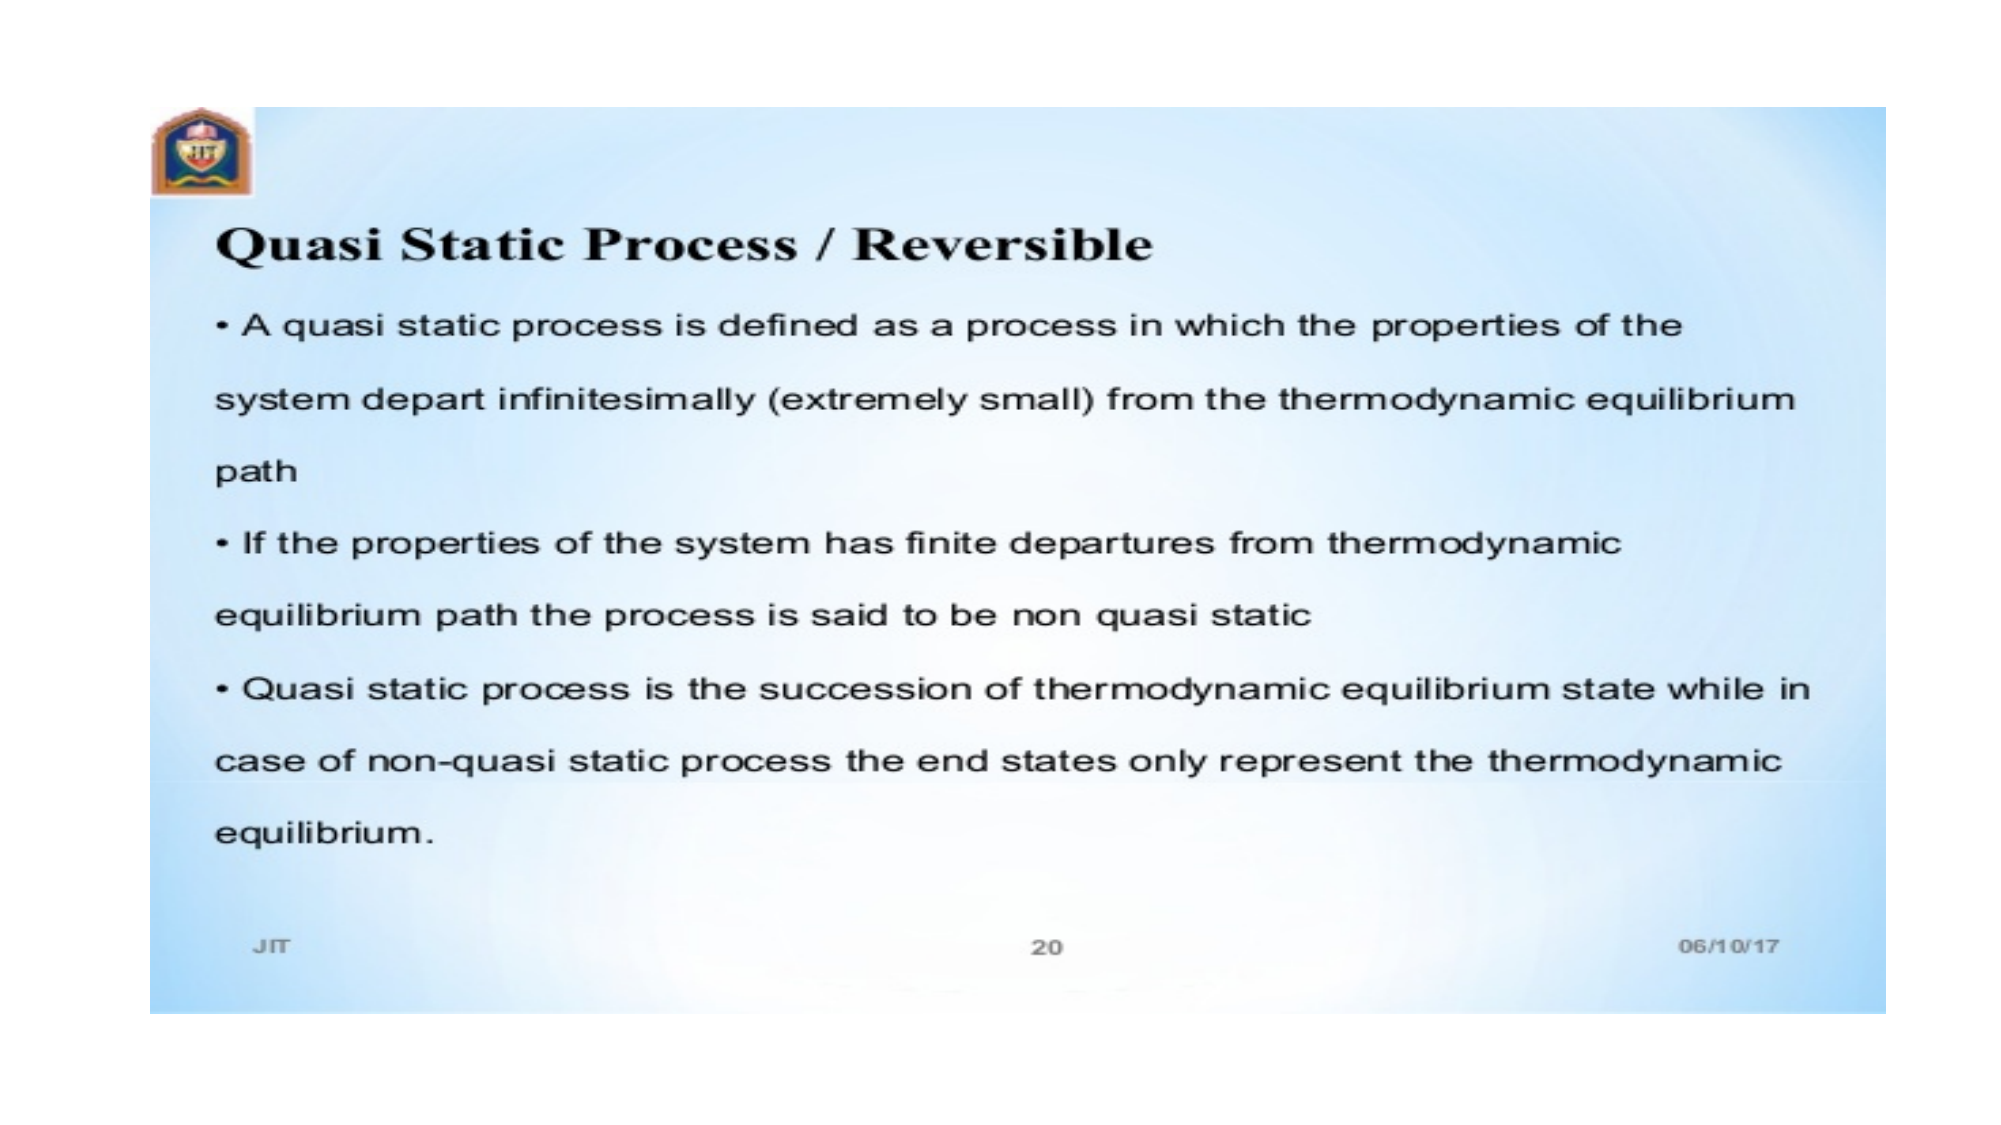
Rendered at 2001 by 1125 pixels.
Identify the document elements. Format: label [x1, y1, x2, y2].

list [149, 107, 1886, 1014]
